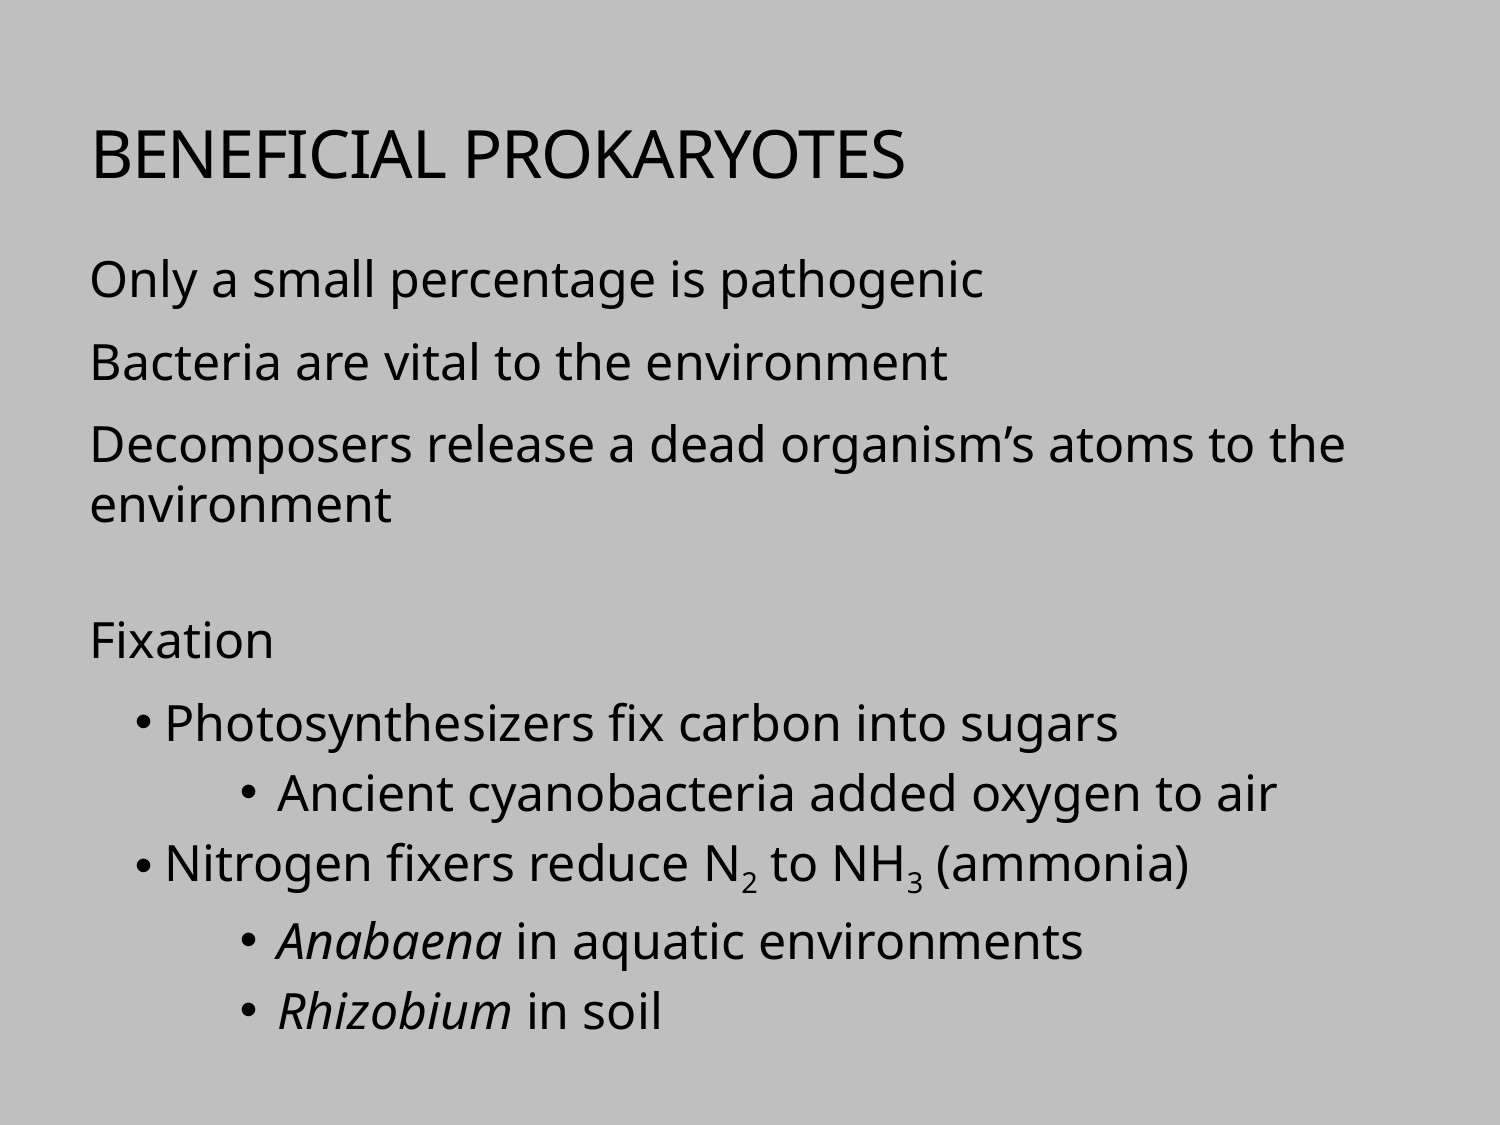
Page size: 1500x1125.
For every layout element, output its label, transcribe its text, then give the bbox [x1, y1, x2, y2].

title Beneficial Prokaryotes [75, 79, 1425, 200]
text_box Only a small percentage is pathogenic Bacteria are vital to the environment Decomposers release a dead organism’s atoms to the environment Fixation Photosynthesizers fix carbon into sugars Ancient cyanobacteria added oxygen to air Nitrogen fixers reduce N2 to NH3 (ammonia) Anabaena in aquatic environments Rhizobium in soil [74, 240, 1425, 1078]
